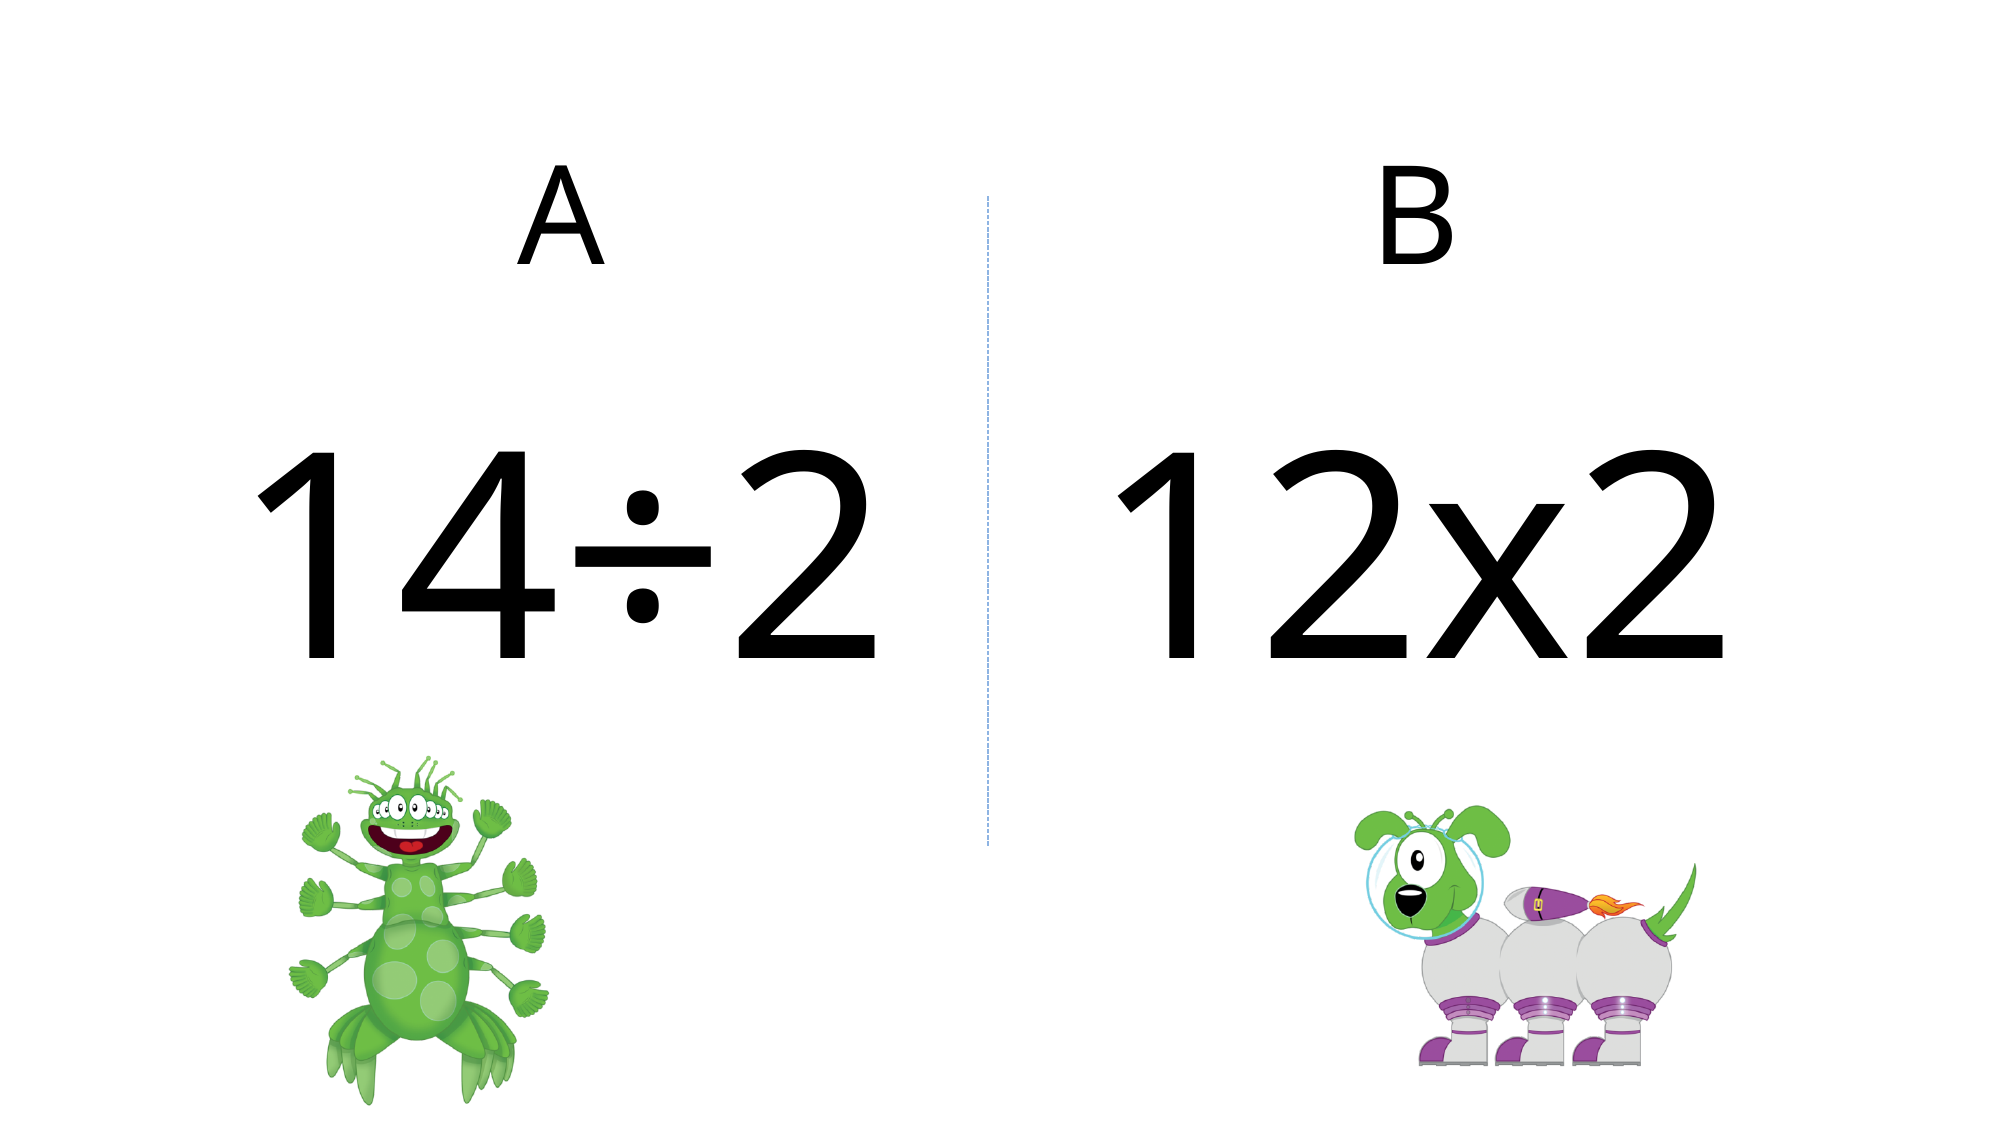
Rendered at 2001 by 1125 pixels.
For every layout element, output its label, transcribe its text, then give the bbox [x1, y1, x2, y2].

table_cell 14÷2 [134, 343, 986, 1075]
picture [1333, 798, 1725, 1076]
table_header A [134, 78, 986, 343]
table_header B [991, 78, 1842, 343]
picture [284, 743, 555, 1125]
table_cell 12x2 [991, 343, 1842, 1075]
